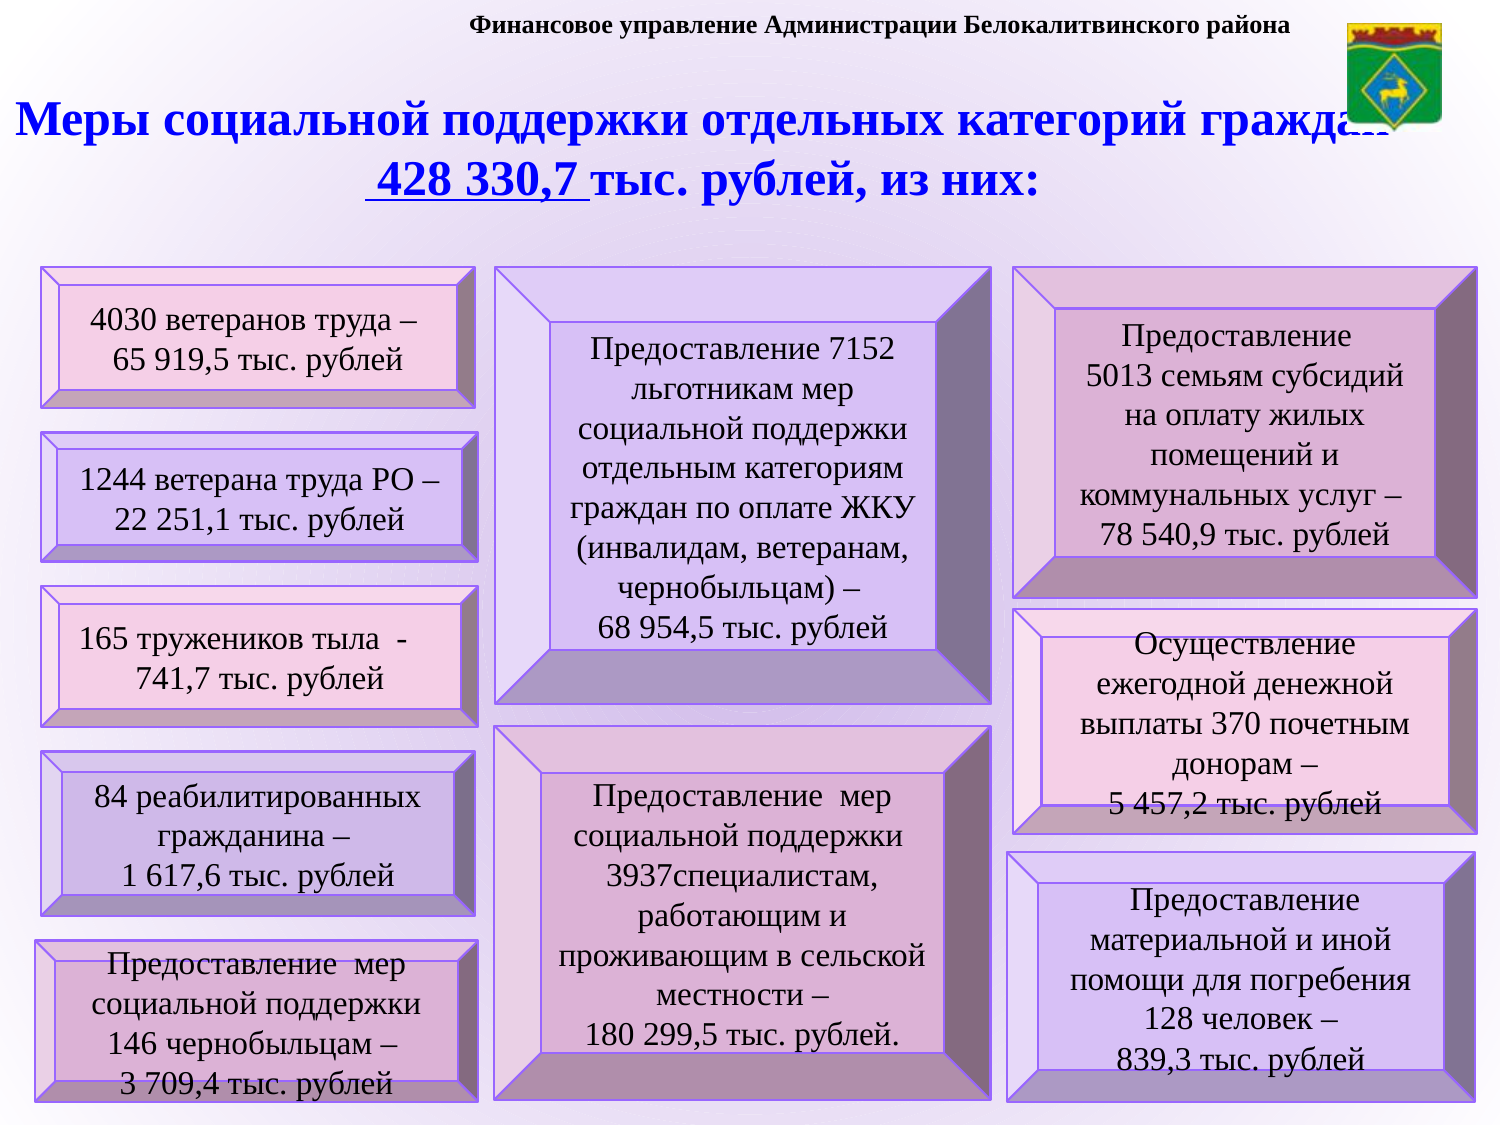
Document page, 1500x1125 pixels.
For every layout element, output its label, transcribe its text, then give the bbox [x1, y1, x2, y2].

text_box Меры социальной поддержки отдельных категорий граждан 428 330,7 тыс. рублей, из них: [0, 100, 1408, 209]
picture [1347, 23, 1442, 132]
text_box 165 тружеников тыла - 741,7 тыс. рублей [40, 585, 480, 728]
text_box Осуществление ежегодной денежной выплаты 370 почетным донорам – 5 457,2 тыс. рублей [1012, 608, 1478, 835]
text_box Предоставление мер социальной поддержки 146 чернобыльцам – 3 709,4 тыс. рублей [34, 939, 479, 1103]
text_box Предоставление материальной и иной помощи для погребения 128 человек – 839,3 тыс. рублей [1005, 851, 1477, 1103]
text_box Предоставление 7152 льготникам мер социальной поддержки отдельным категориям граждан по оплате ЖКУ (инвалидам, ветеранам, чернобыльцам) – 68 954,5 тыс. рублей [494, 266, 992, 705]
text_box 84 реабилитированных гражданина – 1 617,6 тыс. рублей [40, 750, 476, 917]
text_box Предоставление мер социальной поддержки 3937специалистам, работающим и проживающим в сельской местности – 180 299,5 тыс. рублей. [493, 725, 992, 1101]
text_box Предоставление 5013 семьям субсидий на оплату жилых помещений и коммунальных услуг – 78 540,9 тыс. рублей [1012, 266, 1478, 599]
text_box 4030 ветеранов труда – 65 919,5 тыс. рублей [40, 266, 476, 409]
text_box Финансовое управление Администрации Белокалитвинского района [374, 0, 1348, 47]
text_box 1244 ветерана труда РО – 22 251,1 тыс. рублей [40, 431, 480, 563]
